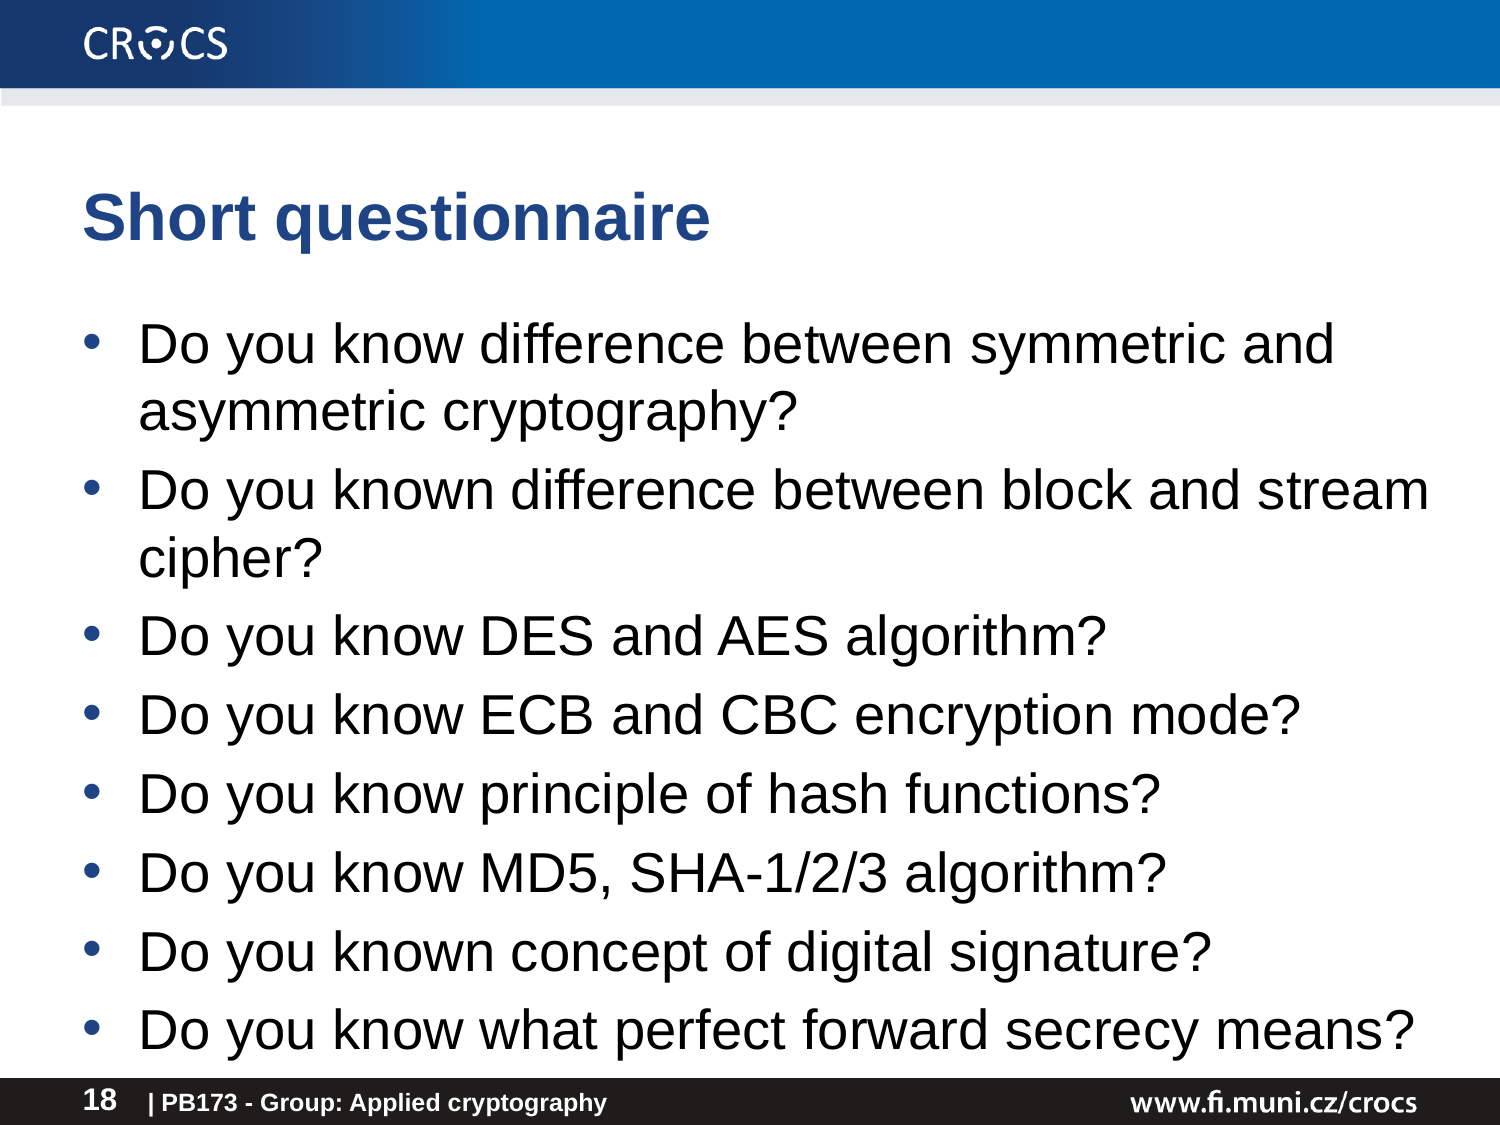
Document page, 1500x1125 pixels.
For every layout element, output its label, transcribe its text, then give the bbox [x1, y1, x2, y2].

title Short questionnaire [82, 148, 1433, 280]
footer | PB173 - Group: Applied cryptography [147, 1078, 623, 1125]
picture [0, 0, 1500, 1125]
slide_number 18 [82, 1078, 147, 1125]
list Do you know difference between symmetric and asymmetric cryptography? Do you known difference between block and stream cipher? Do you know DES and AES algorithm? Do you know ECB and CBC encryption mode? Do you know principle of hash functions? Do you know MD5, SHA-1/2/3 algorithm? Do you known concept of digital signature? Do you know what perfect forward secrecy means? [82, 306, 1433, 988]
